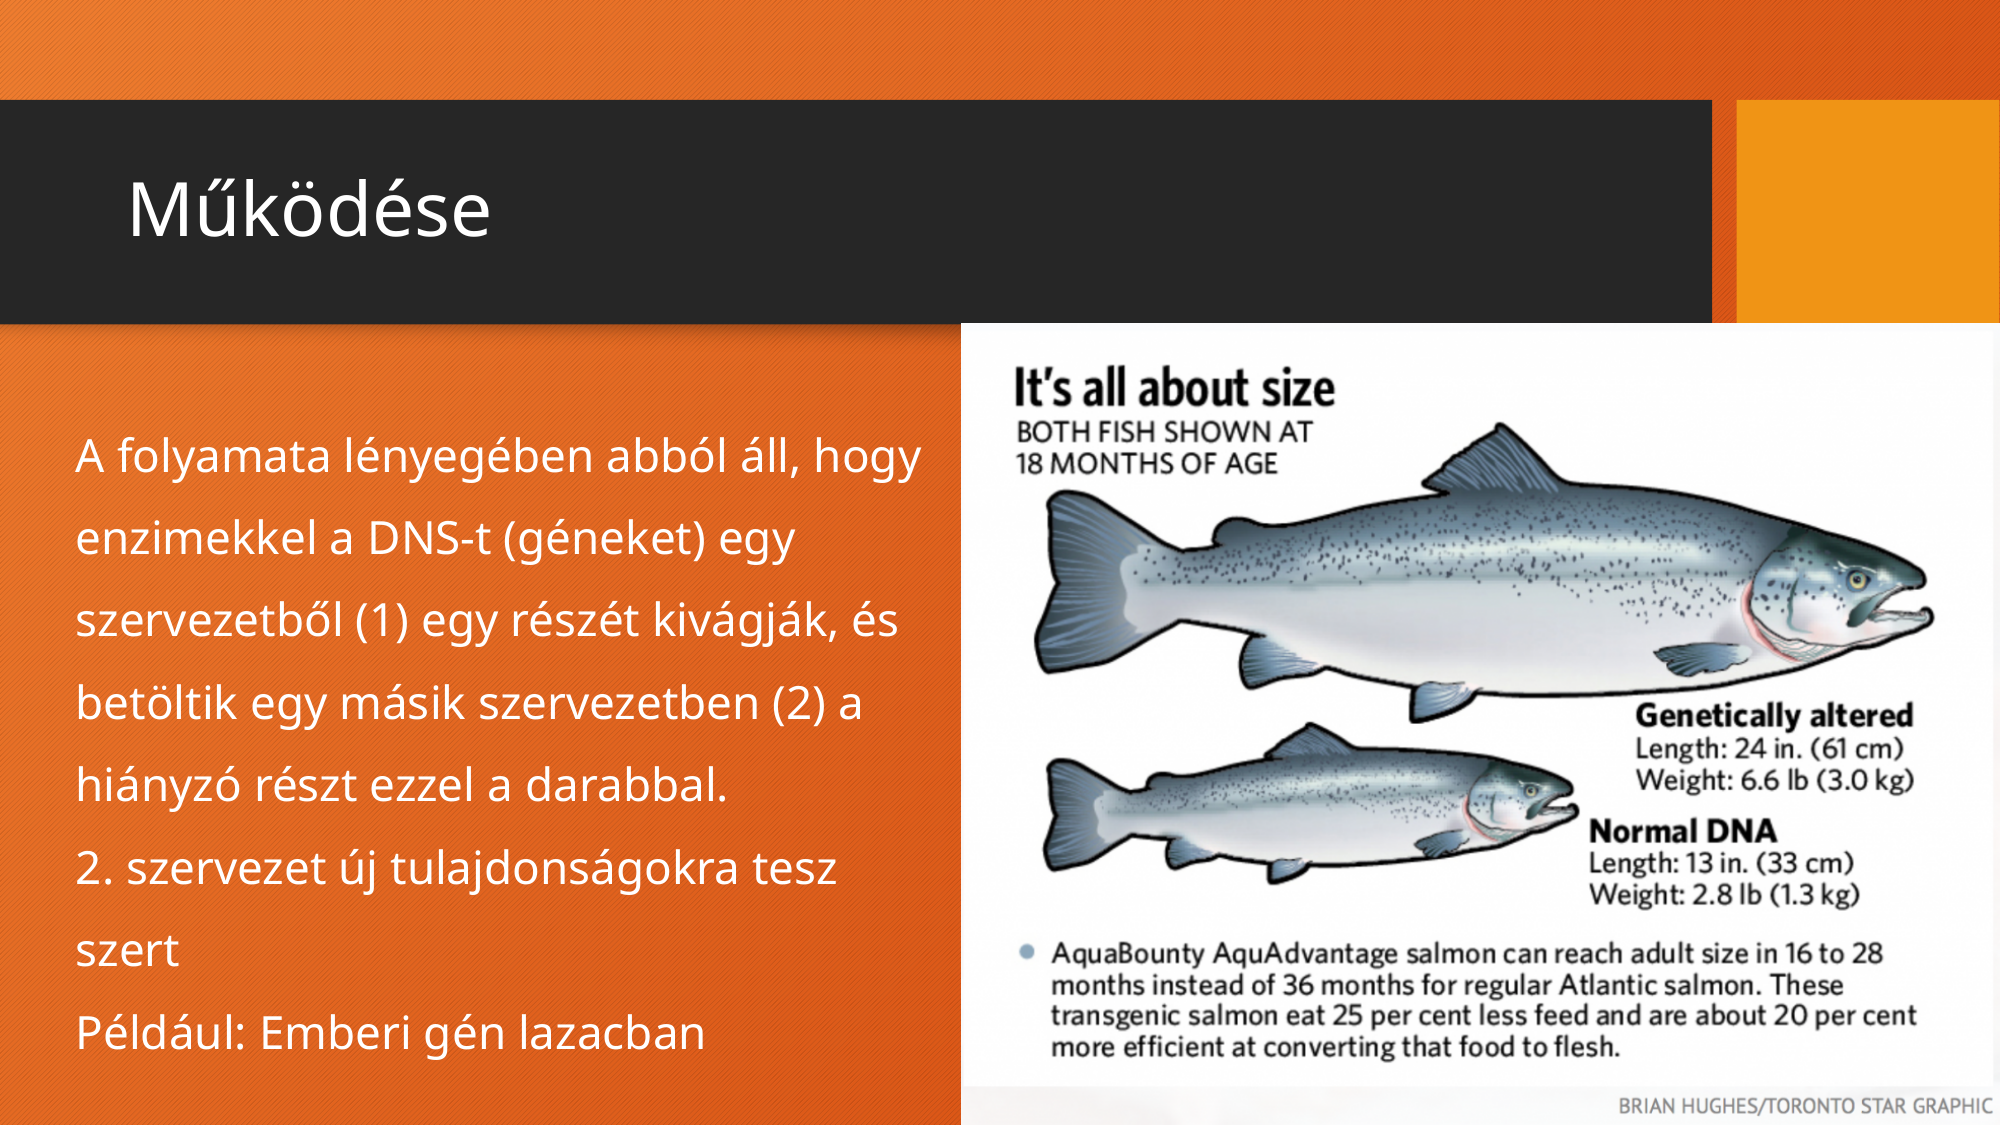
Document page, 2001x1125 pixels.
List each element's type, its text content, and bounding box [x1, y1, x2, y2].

picture [0, 323, 2000, 1125]
text_box A folyamata lényegében abból áll, hogy enzimekkel a DNS-t (géneket) egy szervezetből (1) egy részét kivágják, és betöltik egy másik szervezetben (2) a hiányzó részt ezzel a darabbal. 2. szervezet új tulajdonságokra tesz szert Például: Emberi gén lazacban [61, 391, 960, 1066]
title Működése [111, 123, 1689, 301]
